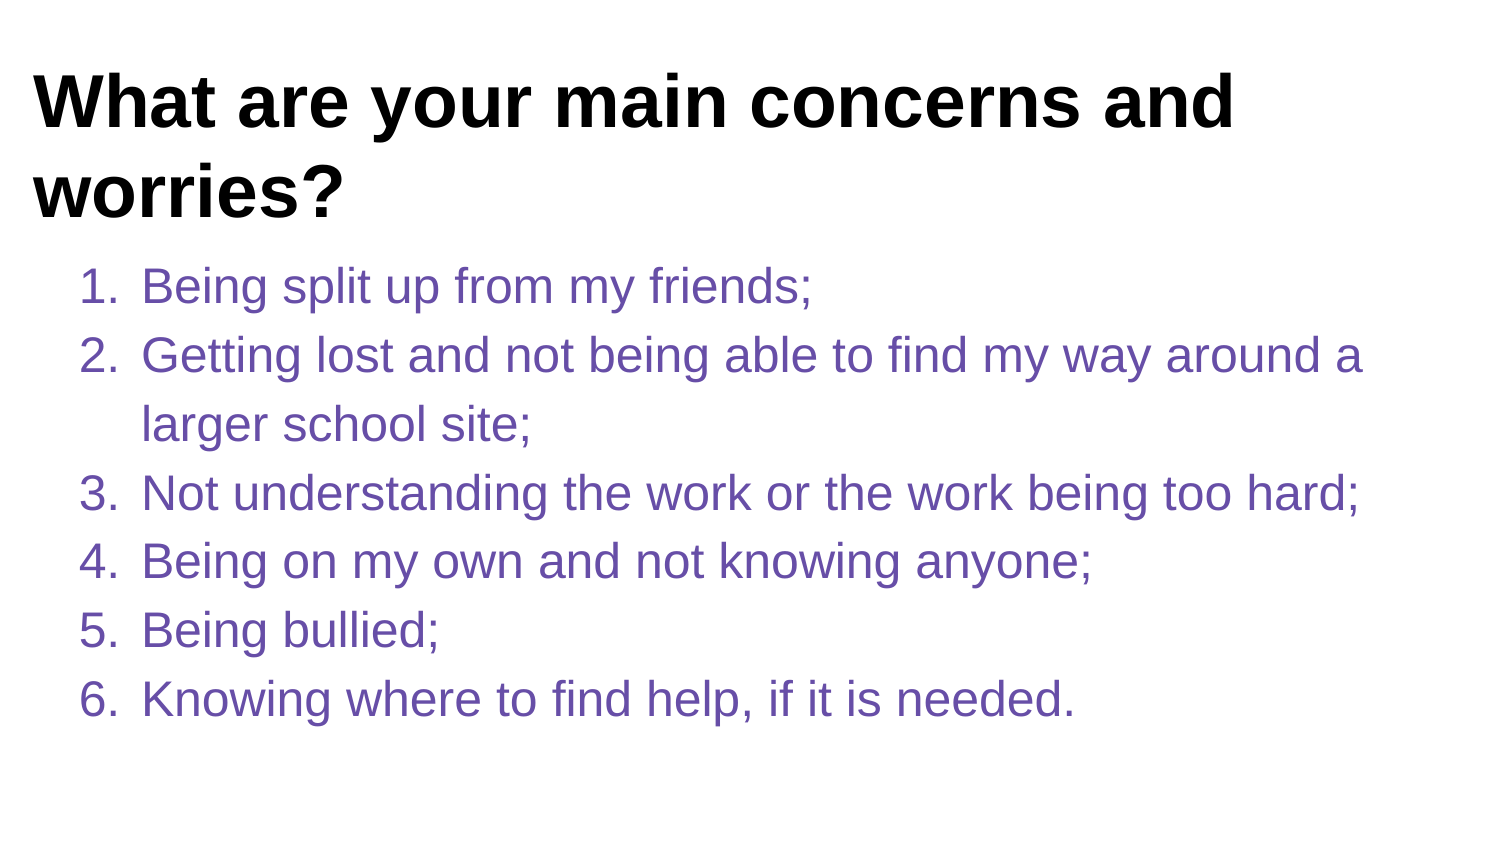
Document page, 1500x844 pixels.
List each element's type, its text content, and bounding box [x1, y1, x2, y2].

title What are your main concerns and worries? [18, 37, 1488, 230]
list Being split up from my friends; Getting lost and not being able to find my way around a larger school site; Not understanding the work or the work being too hard; Being on my own and not knowing anyone; Being bullied; Knowing where to find help, if it is needed. [51, 229, 1427, 798]
